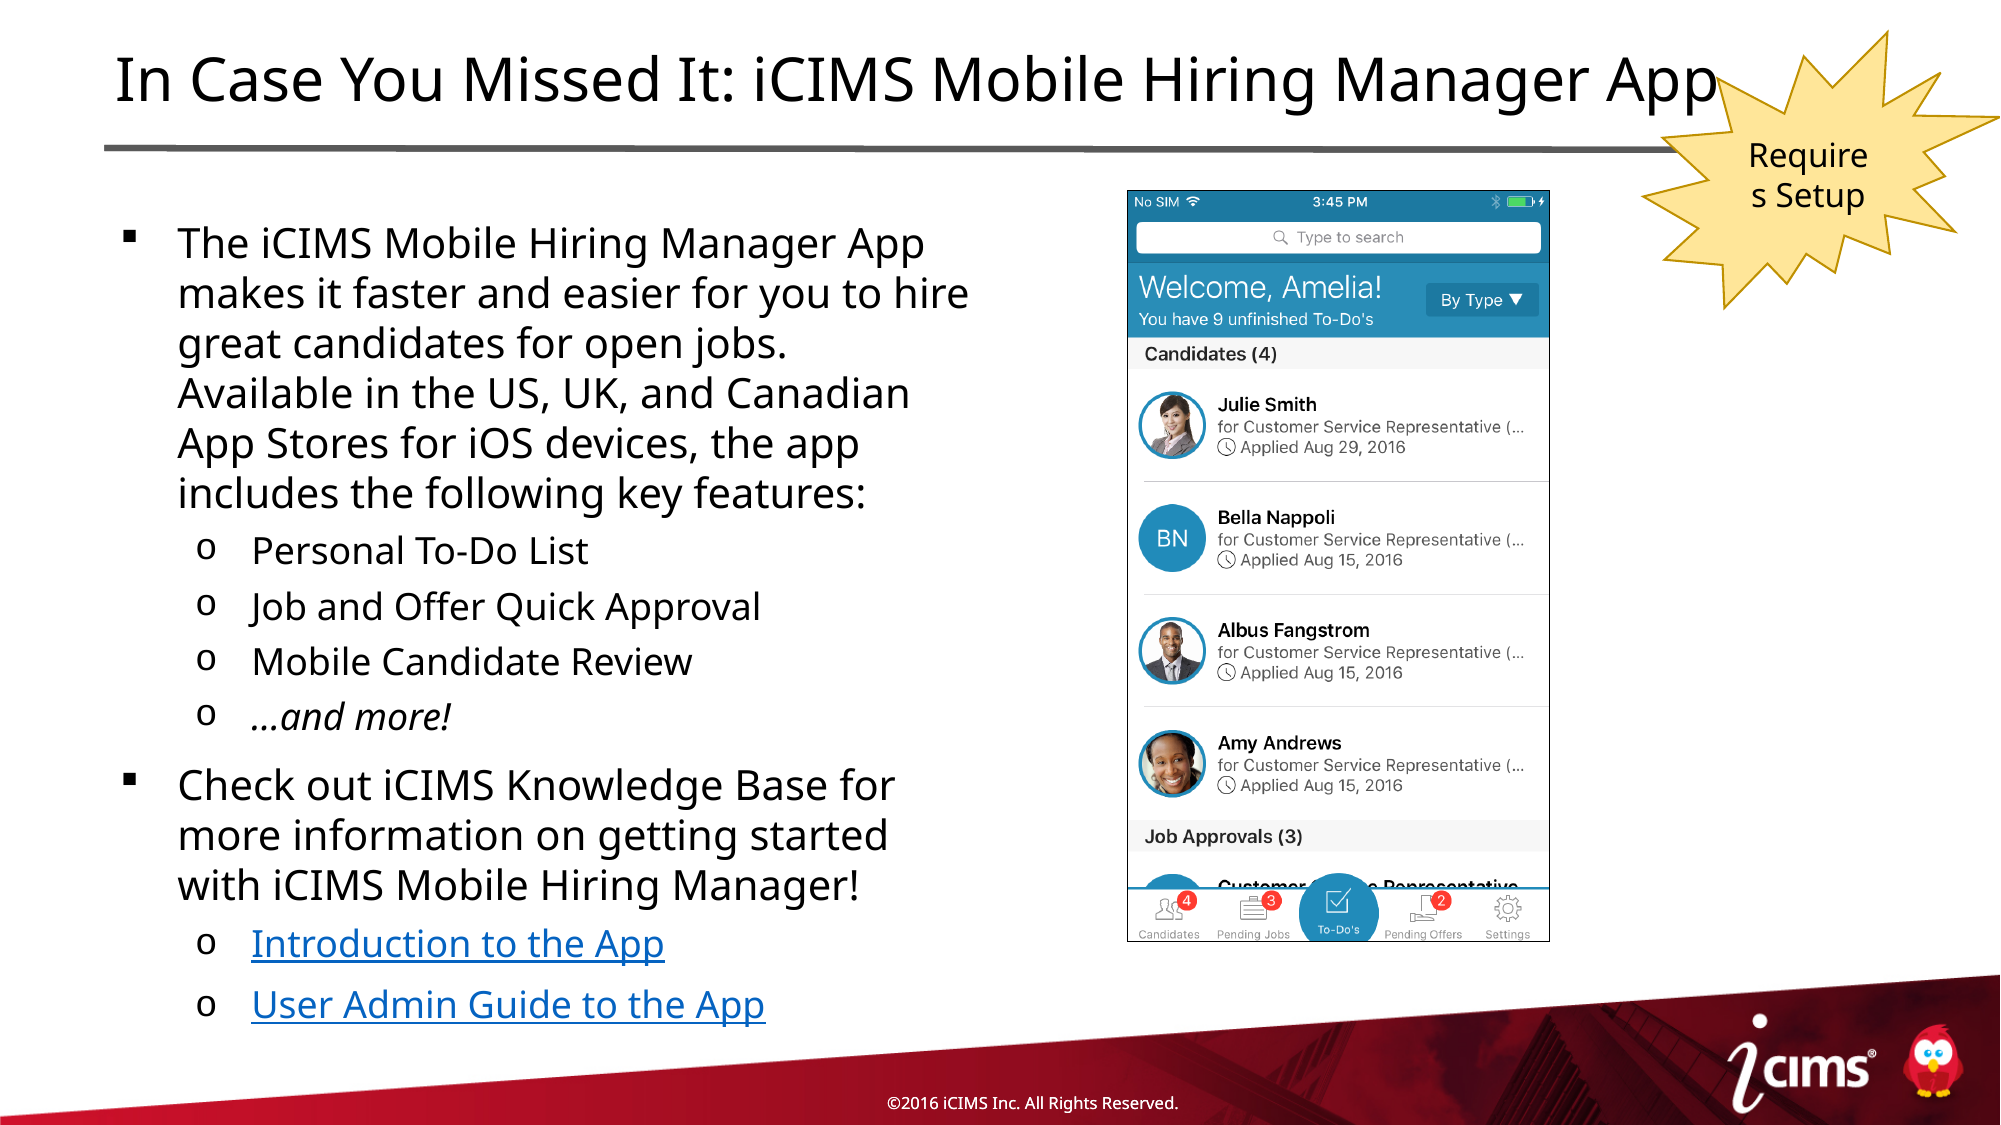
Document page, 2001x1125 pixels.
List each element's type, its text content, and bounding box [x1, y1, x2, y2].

title In Case You Missed It: iCIMS Mobile Hiring Manager App [100, 14, 1892, 150]
text_box The iCIMS Mobile Hiring Manager App makes it faster and easier for you to hire great candidates for open jobs. Available in the US, UK, and Canadian App Stores for iOS devices, the app includes the following key features: Personal To-Do List Job and Offer Quick Approval Mobile Candidate Review …and more! Check out iCIMS Knowledge Base for more information on getting started with iCIMS Mobile Hiring Manager! Introduction to the App User Admin Guide to the App [105, 209, 987, 923]
text_box Requires Setup [1640, 29, 2000, 311]
picture [0, 0, 2000, 1125]
